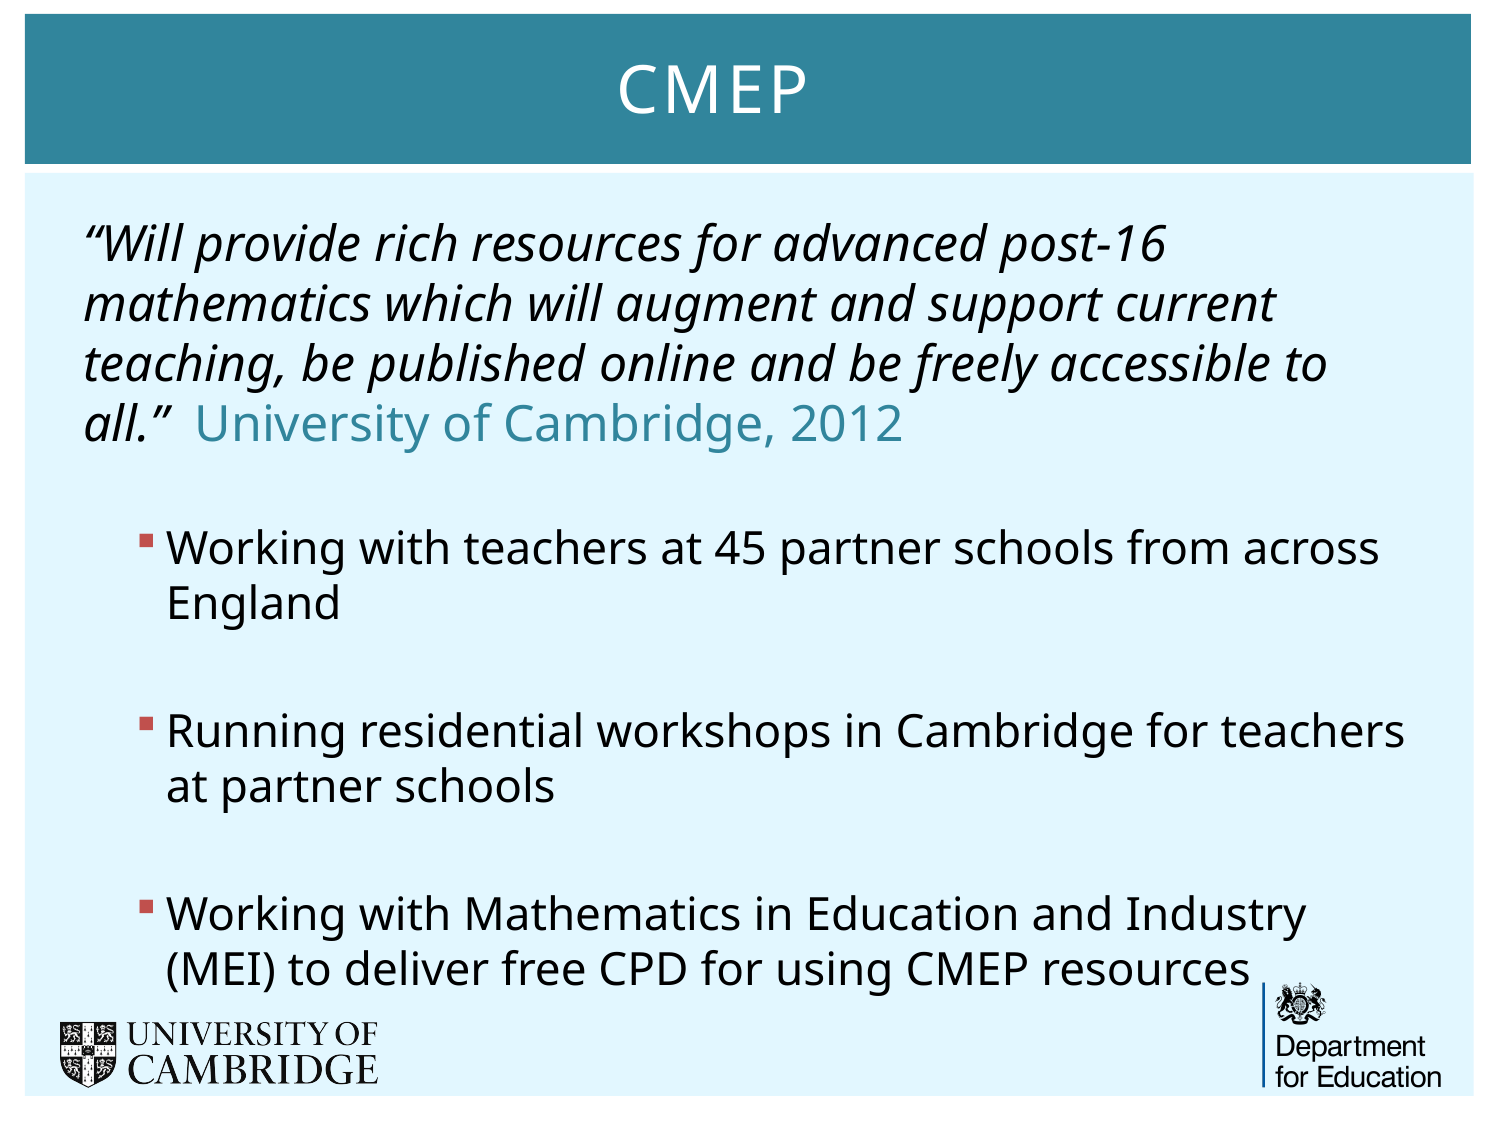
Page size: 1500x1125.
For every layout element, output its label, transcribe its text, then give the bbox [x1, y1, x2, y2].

picture [60, 1021, 378, 1088]
picture [1262, 1003, 1441, 1088]
list “Will provide rich resources for advanced post-16 mathematics which will augment and support current teaching, be published online and be freely accessible to all.” University of Cambridge, 2012 Working with teachers at 45 partner schools from across England Running residential workshops in Cambridge for teachers at partner schools Working with Mathematics in Education and Industry (MEI) to deliver free CPD for using CMEP resources [60, 203, 1441, 1003]
title CMEP [24, 0, 1400, 173]
